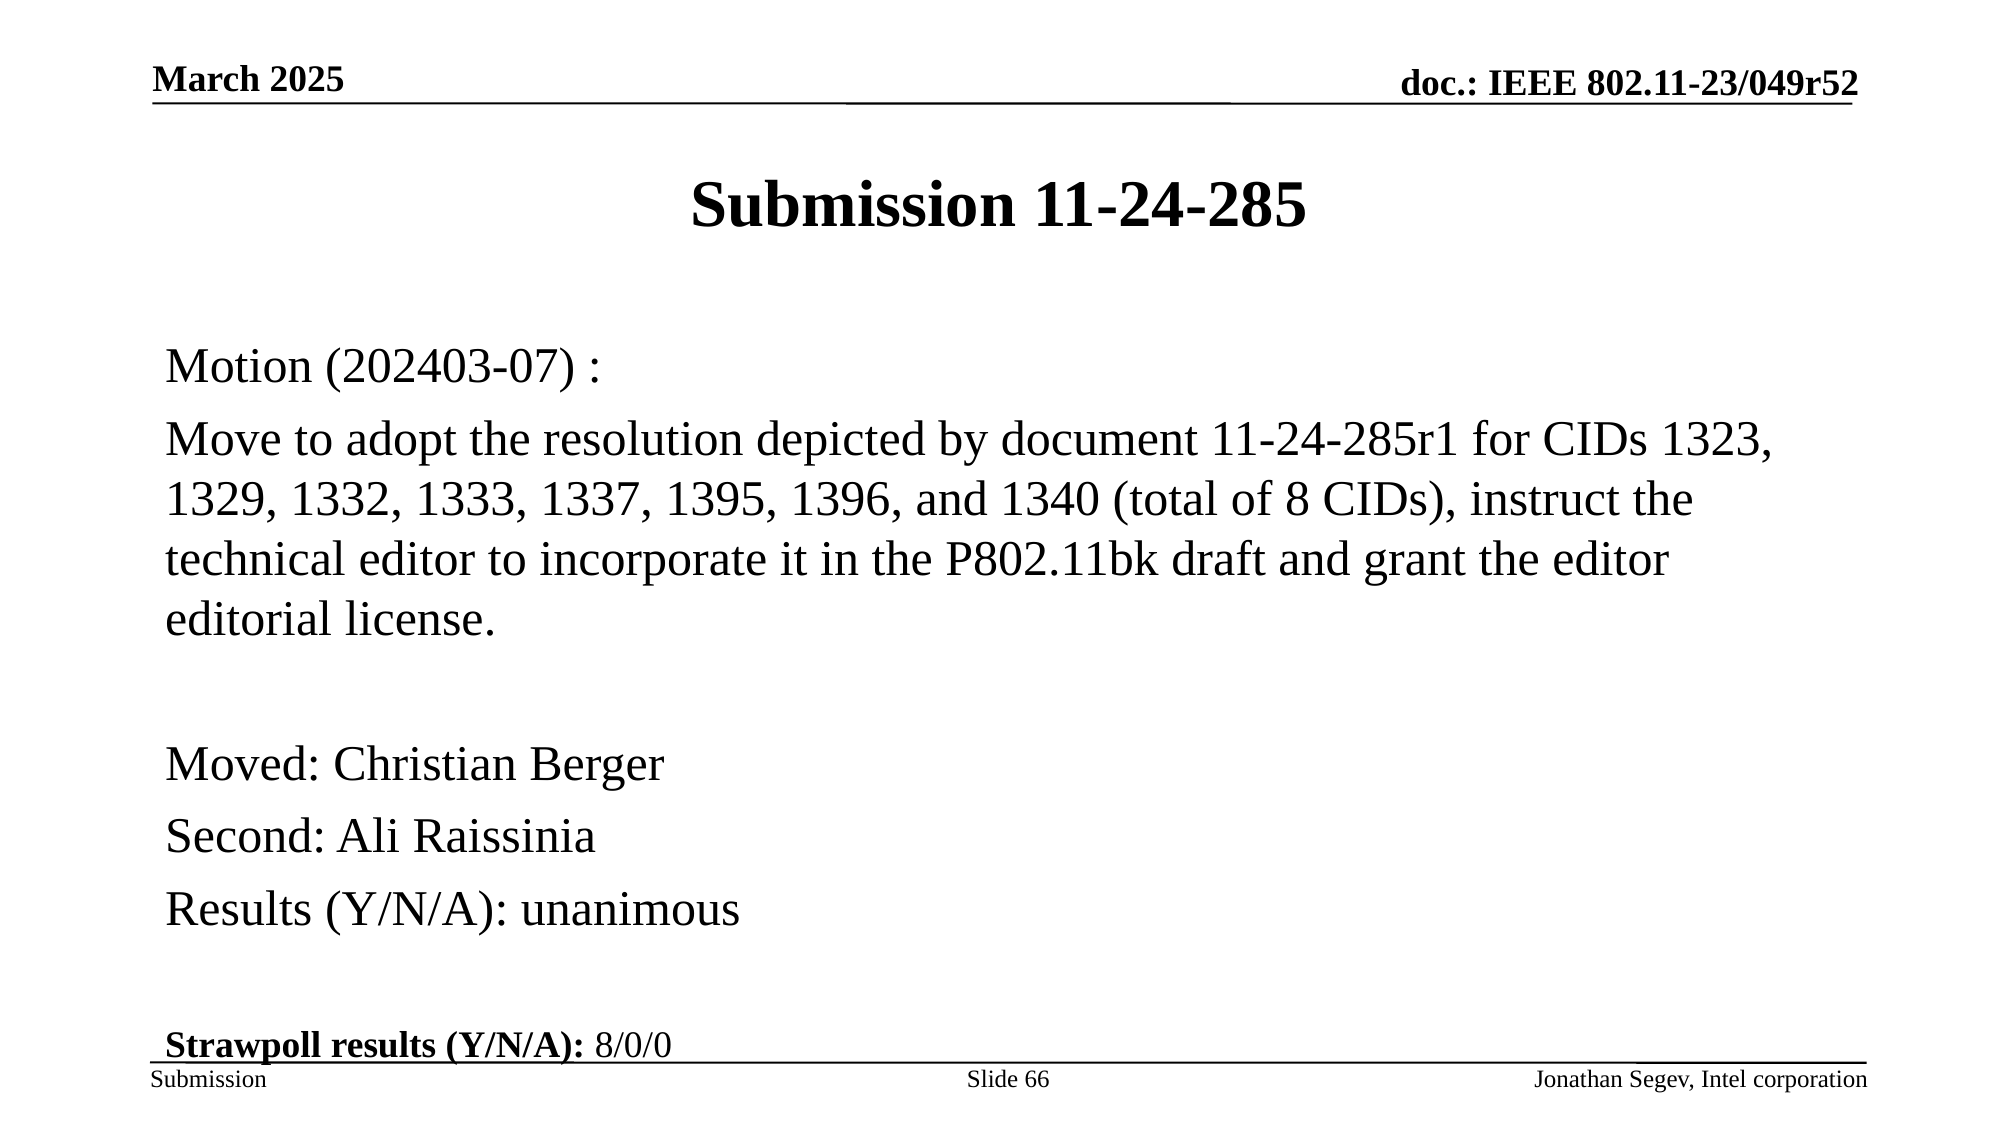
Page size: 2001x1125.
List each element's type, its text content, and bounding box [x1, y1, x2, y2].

list Motion (202403-07) : Move to adopt the resolution depicted by document 11-24-285r1 for CIDs 1323, 1329, 1332, 1333, 1337, 1395, 1396, and 1340 (total of 8 CIDs), instruct the technical editor to incorporate it in the P802.11bk draft and grant the editor editorial license. Moved: Christian Berger Second: Ali Raissinia Results (Y/N/A): unanimous Strawpoll results (Y/N/A): 8/0/0 [149, 324, 1850, 1000]
footer Jonathan Segev, Intel corporation [1171, 1061, 1869, 1093]
title Submission 11-24-285 [149, 112, 1850, 288]
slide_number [152, 54, 563, 100]
slide_number Slide 66 [950, 1061, 1067, 1123]
